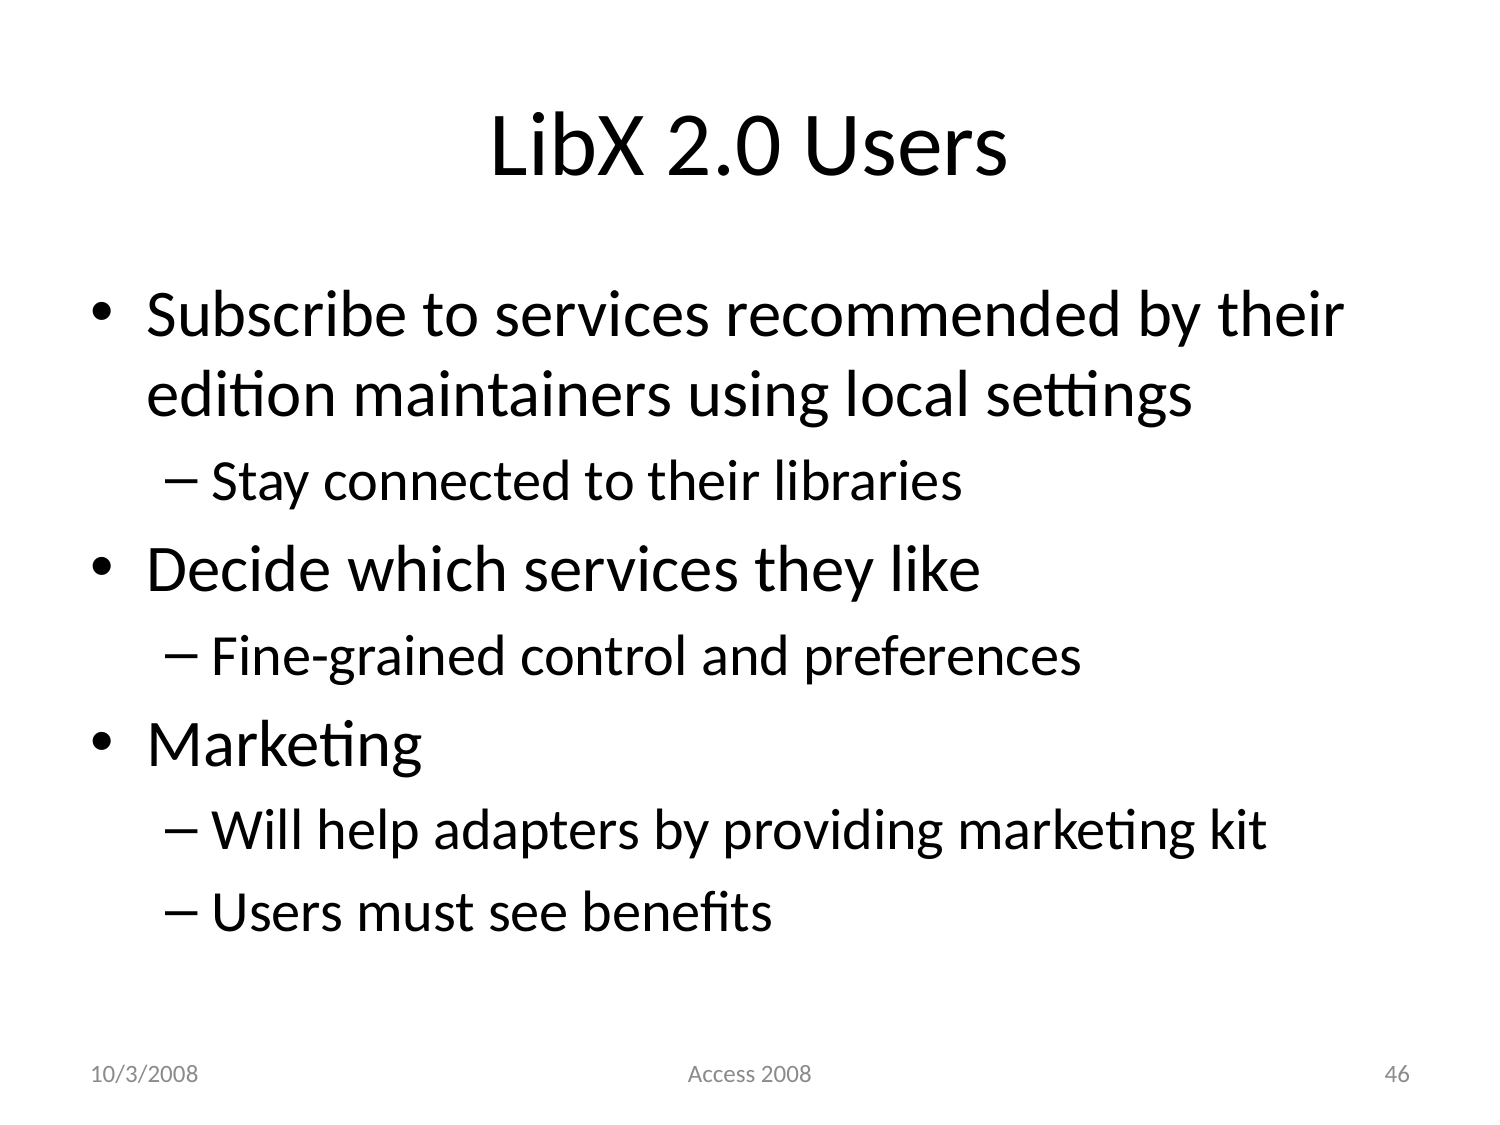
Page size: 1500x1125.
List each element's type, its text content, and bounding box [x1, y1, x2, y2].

footer Access 2008 [512, 1042, 988, 1103]
slide_number 46 [1074, 1042, 1425, 1103]
list Subscribe to services recommended by their edition maintainers using local settings Stay connected to their libraries Decide which services they like Fine-grained control and preferences Marketing Will help adapters by providing marketing kit Users must see benefits [75, 262, 1425, 1005]
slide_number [75, 1042, 425, 1103]
title LibX 2.0 Users [75, 45, 1425, 233]
